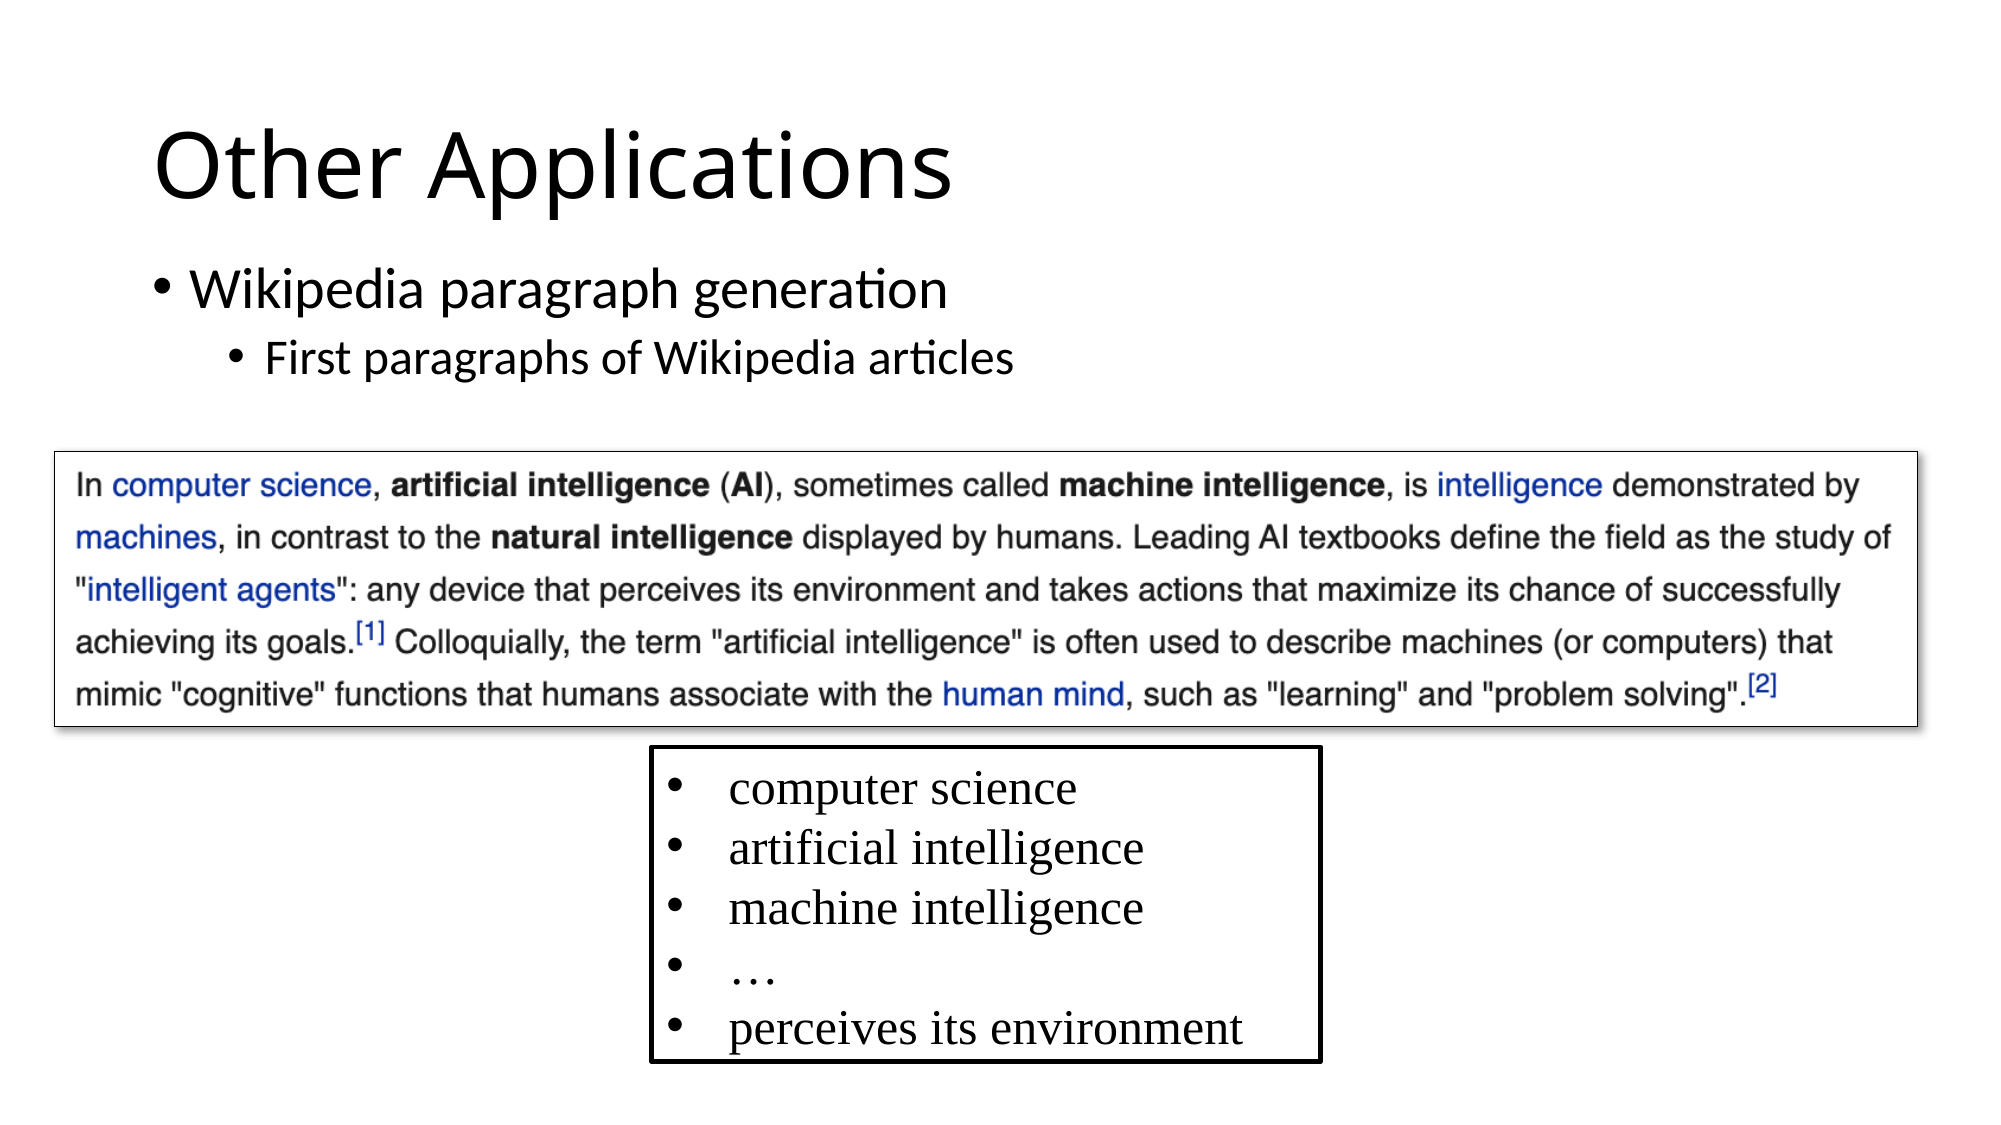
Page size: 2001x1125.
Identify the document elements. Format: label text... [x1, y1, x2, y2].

text_box computer science artificial intelligence machine intelligence … perceives its environment [651, 746, 1321, 1062]
list Wikipedia paragraph generation First paragraphs of Wikipedia articles [137, 738, 1863, 965]
list Wikipedia paragraph generation First paragraphs of Wikipedia articles [137, 250, 1863, 448]
title Other Applications [137, 59, 1863, 250]
picture [54, 451, 1918, 727]
